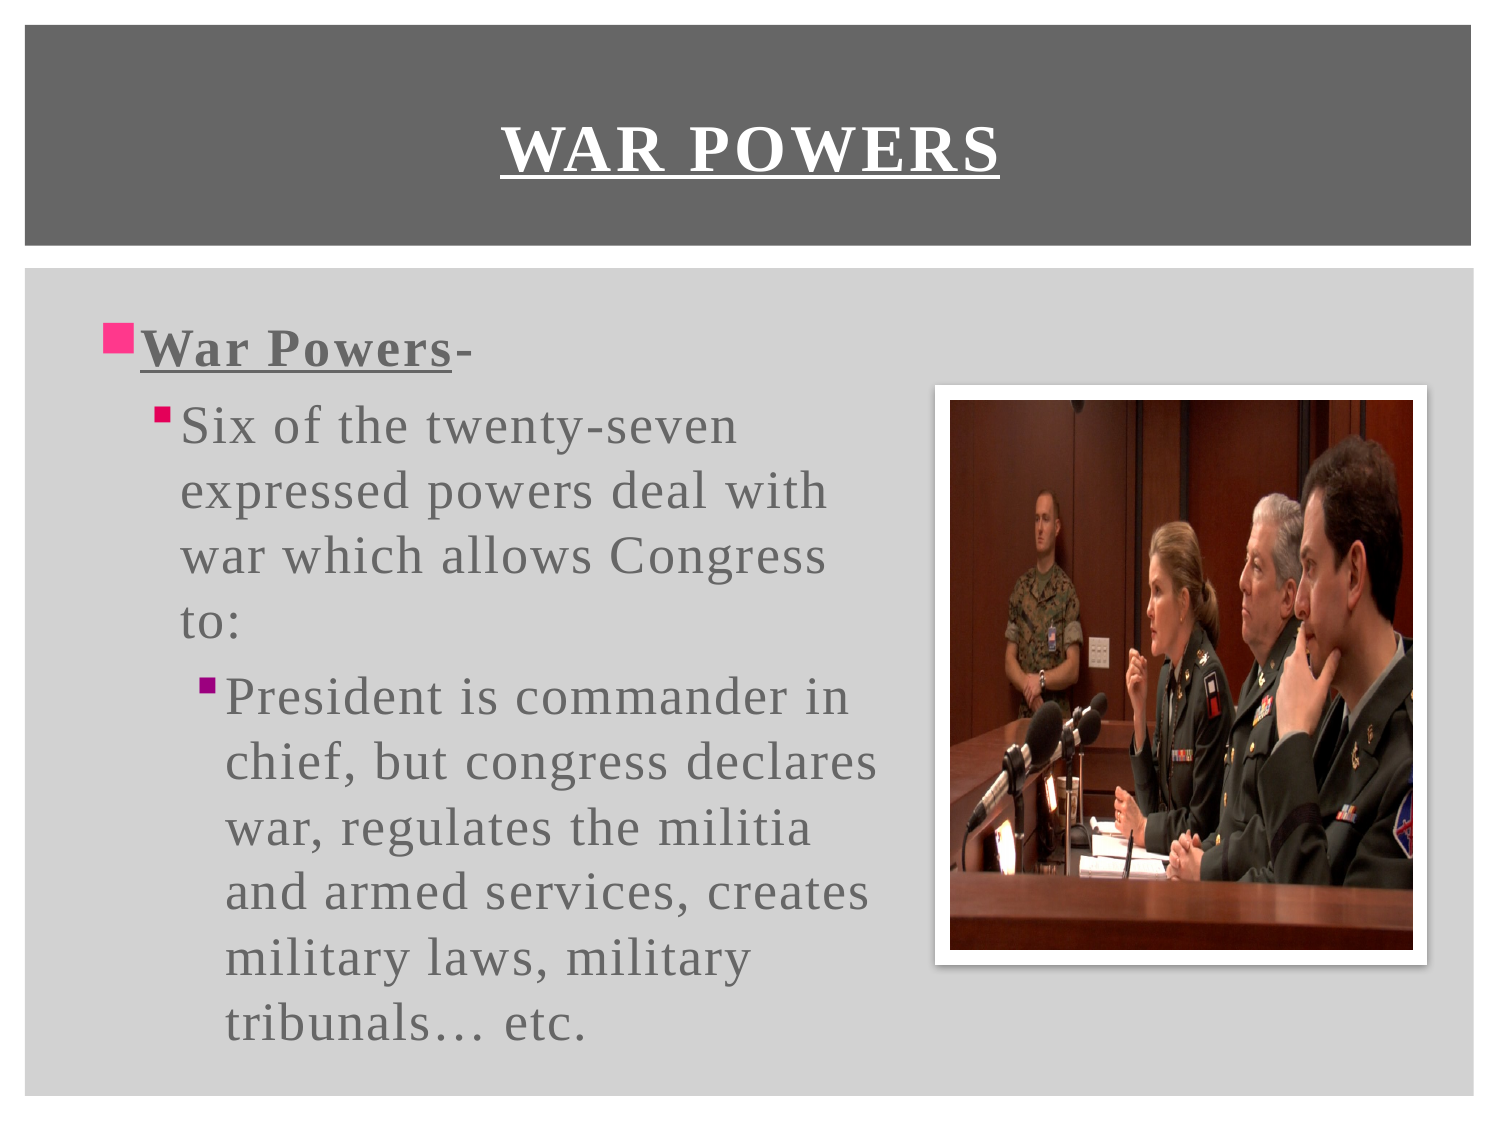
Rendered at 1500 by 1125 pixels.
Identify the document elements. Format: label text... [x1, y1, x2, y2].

list War Powers- Six of the twenty-seven expressed powers deal with war which allows Congress to: President is commander in chief, but congress declares war, regulates the militia and armed services, creates military laws, military tribunals… etc. [75, 312, 913, 1100]
title War Powers [62, 58, 1438, 232]
picture [949, 399, 1413, 951]
